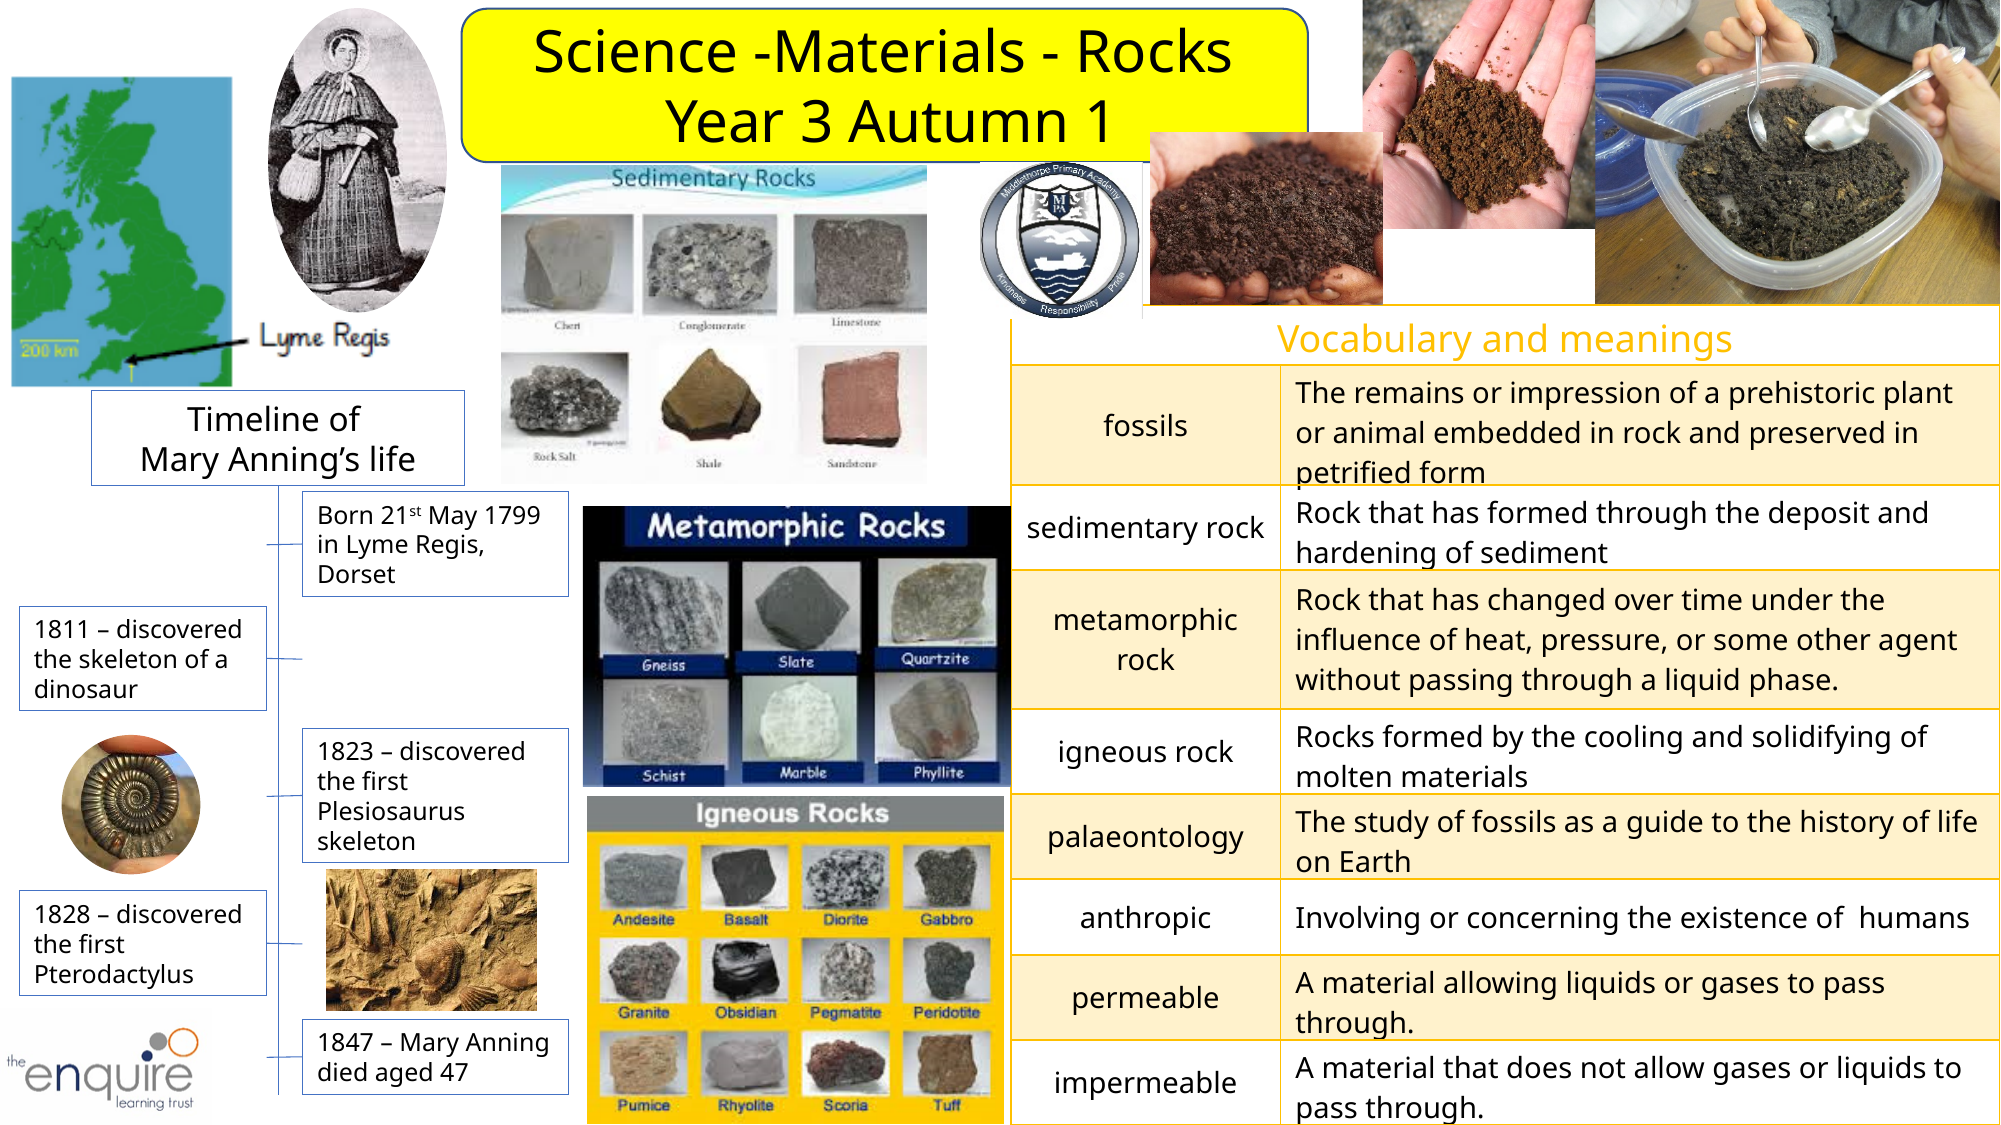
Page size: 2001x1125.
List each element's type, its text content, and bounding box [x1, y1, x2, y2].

text_box 1847 – Mary Anning died aged 47 [302, 1019, 569, 1095]
picture [61, 734, 201, 875]
text_box 1828 – discovered the first Pterodactylus [19, 890, 267, 996]
picture [1150, 0, 2000, 305]
table_cell igneous rock [1012, 710, 1280, 793]
picture [0, 8, 447, 398]
text_box 1811 – discovered the skeleton of a dinosaur [19, 606, 267, 711]
table_cell anthropic [1012, 880, 1280, 954]
picture [587, 796, 1004, 1124]
table_cell The remains or impression of a prehistoric plant or animal embedded in rock and preserved in petrified form [1281, 366, 1999, 484]
text_box Science -Materials - Rocks Year 3 Autumn 1 [460, 7, 1308, 163]
table_cell A material allowing liquids or gases to pass through. [1281, 956, 1999, 1039]
table_cell Rocks formed by the cooling and solidifying of molten materials [1281, 710, 1999, 793]
table_cell impermeable [1012, 1041, 1280, 1124]
table_cell metamorphic rock [1012, 571, 1280, 708]
table_cell Rock that has formed through the deposit and hardening of sediment [1281, 486, 1999, 569]
picture [501, 165, 927, 484]
table_cell fossils [1012, 366, 1280, 484]
picture [582, 506, 1011, 787]
table_cell palaeontology [1012, 795, 1280, 878]
text_box Born 21st May 1799 in Lyme Regis, Dorset [302, 491, 569, 597]
picture [980, 162, 1143, 319]
table_cell permeable [1012, 956, 1280, 1039]
table_cell Rock that has changed over time under the influence of heat, pressure, or some other agent without passing through a liquid phase. [1281, 571, 1999, 708]
table_cell Involving or concerning the existence of humans [1281, 880, 1999, 954]
table_cell A material that does not allow gases or liquids to pass through. [1281, 1041, 1999, 1124]
table_cell The study of fossils as a guide to the history of life on Earth [1281, 795, 1999, 878]
picture [0, 1008, 212, 1125]
picture [326, 869, 537, 1011]
table_cell sedimentary rock [1012, 486, 1280, 569]
table_header Vocabulary and meanings [1012, 306, 1999, 364]
text_box Timeline of Mary Anning’s life [91, 390, 465, 486]
text_box 1823 – discovered the first Plesiosaurus skeleton [302, 728, 569, 863]
